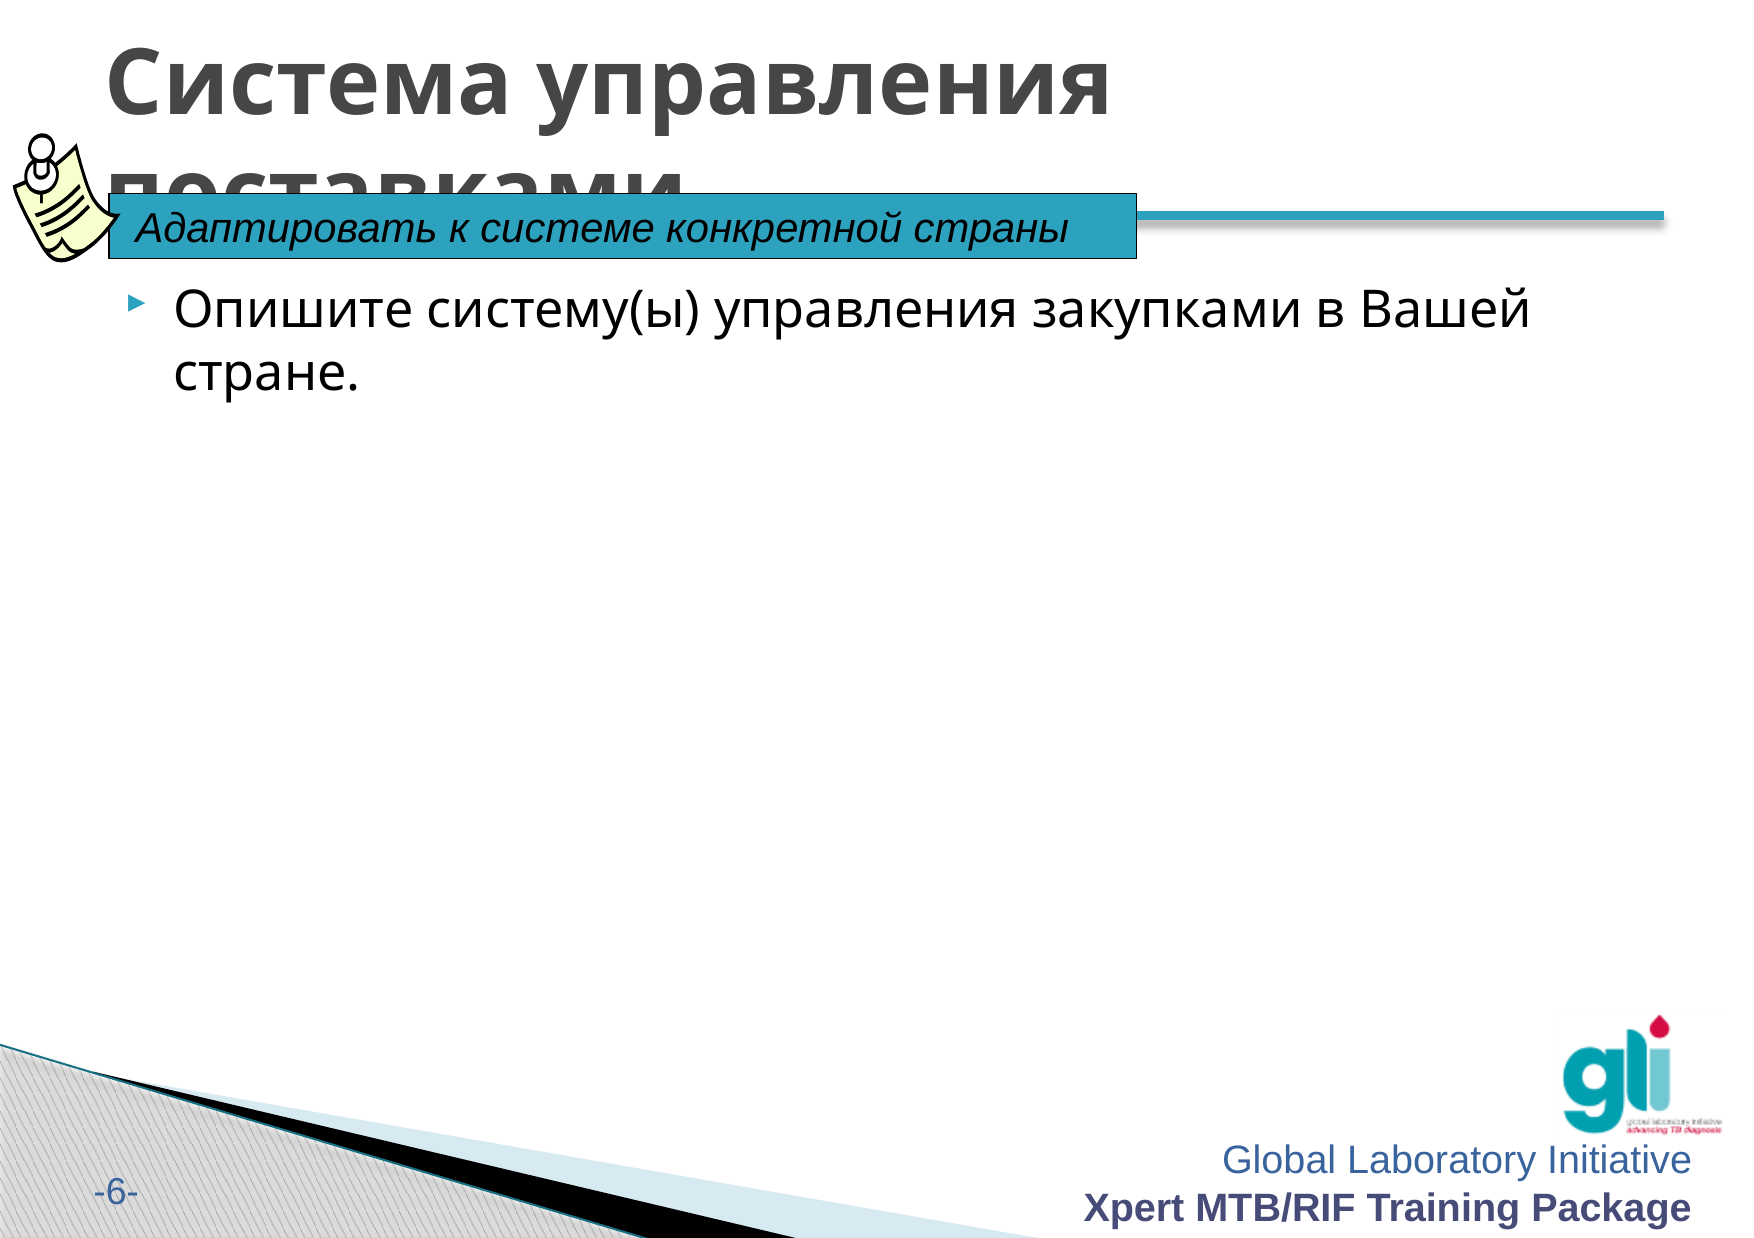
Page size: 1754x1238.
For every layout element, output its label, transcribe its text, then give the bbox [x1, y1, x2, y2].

picture [12, 132, 121, 265]
text_box Адаптировать к системе конкретной страны [126, 193, 1184, 259]
title Система управления поставками [87, 49, 1666, 216]
list Опишите систему(ы) управления закупками в Вашей стране. [87, 267, 1666, 996]
picture [1553, 1011, 1727, 1139]
